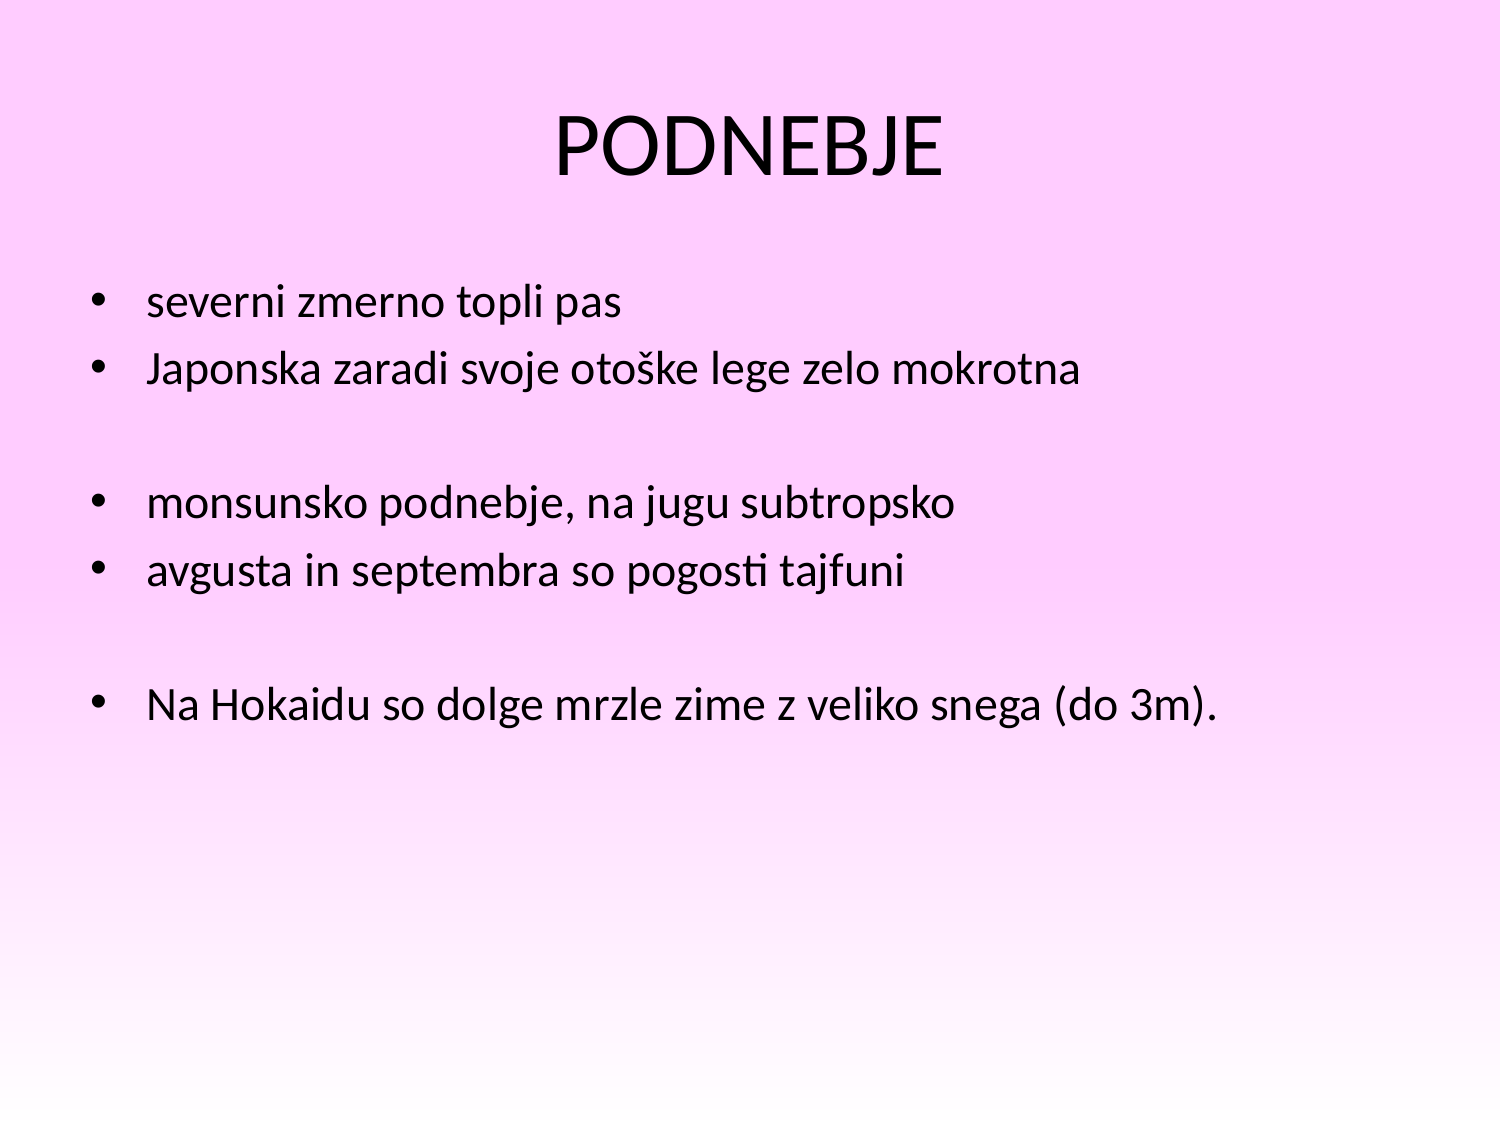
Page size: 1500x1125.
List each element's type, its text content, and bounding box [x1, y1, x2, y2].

title PODNEBJE [75, 45, 1425, 233]
list severni zmerno topli pas Japonska zaradi svoje otoške lege zelo mokrotna monsunsko podnebje, na jugu subtropsko avgusta in septembra so pogosti tajfuni Na Hokaidu so dolge mrzle zime z veliko snega (do 3m). [75, 262, 1425, 1005]
